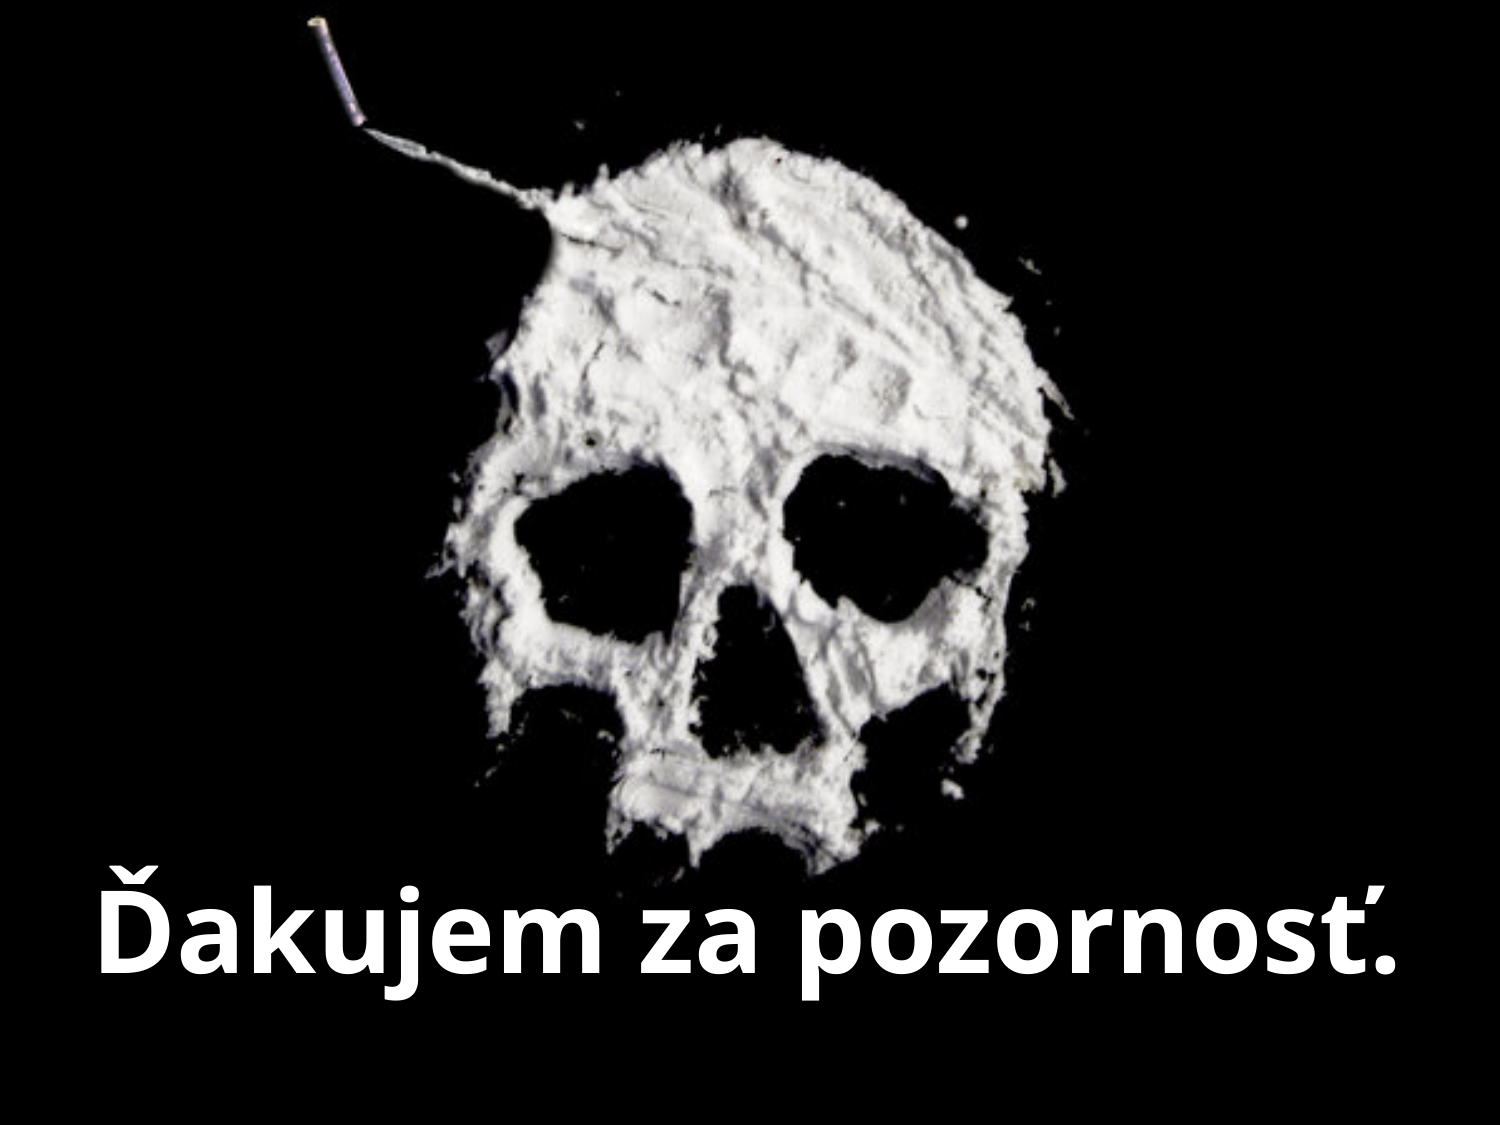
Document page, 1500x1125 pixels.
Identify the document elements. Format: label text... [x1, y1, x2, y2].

title Ďakujem za pozornosť. [76, 834, 212, 1022]
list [218, 0, 1223, 1125]
title Ďakujem za pozornosť. [1228, 834, 1427, 1022]
